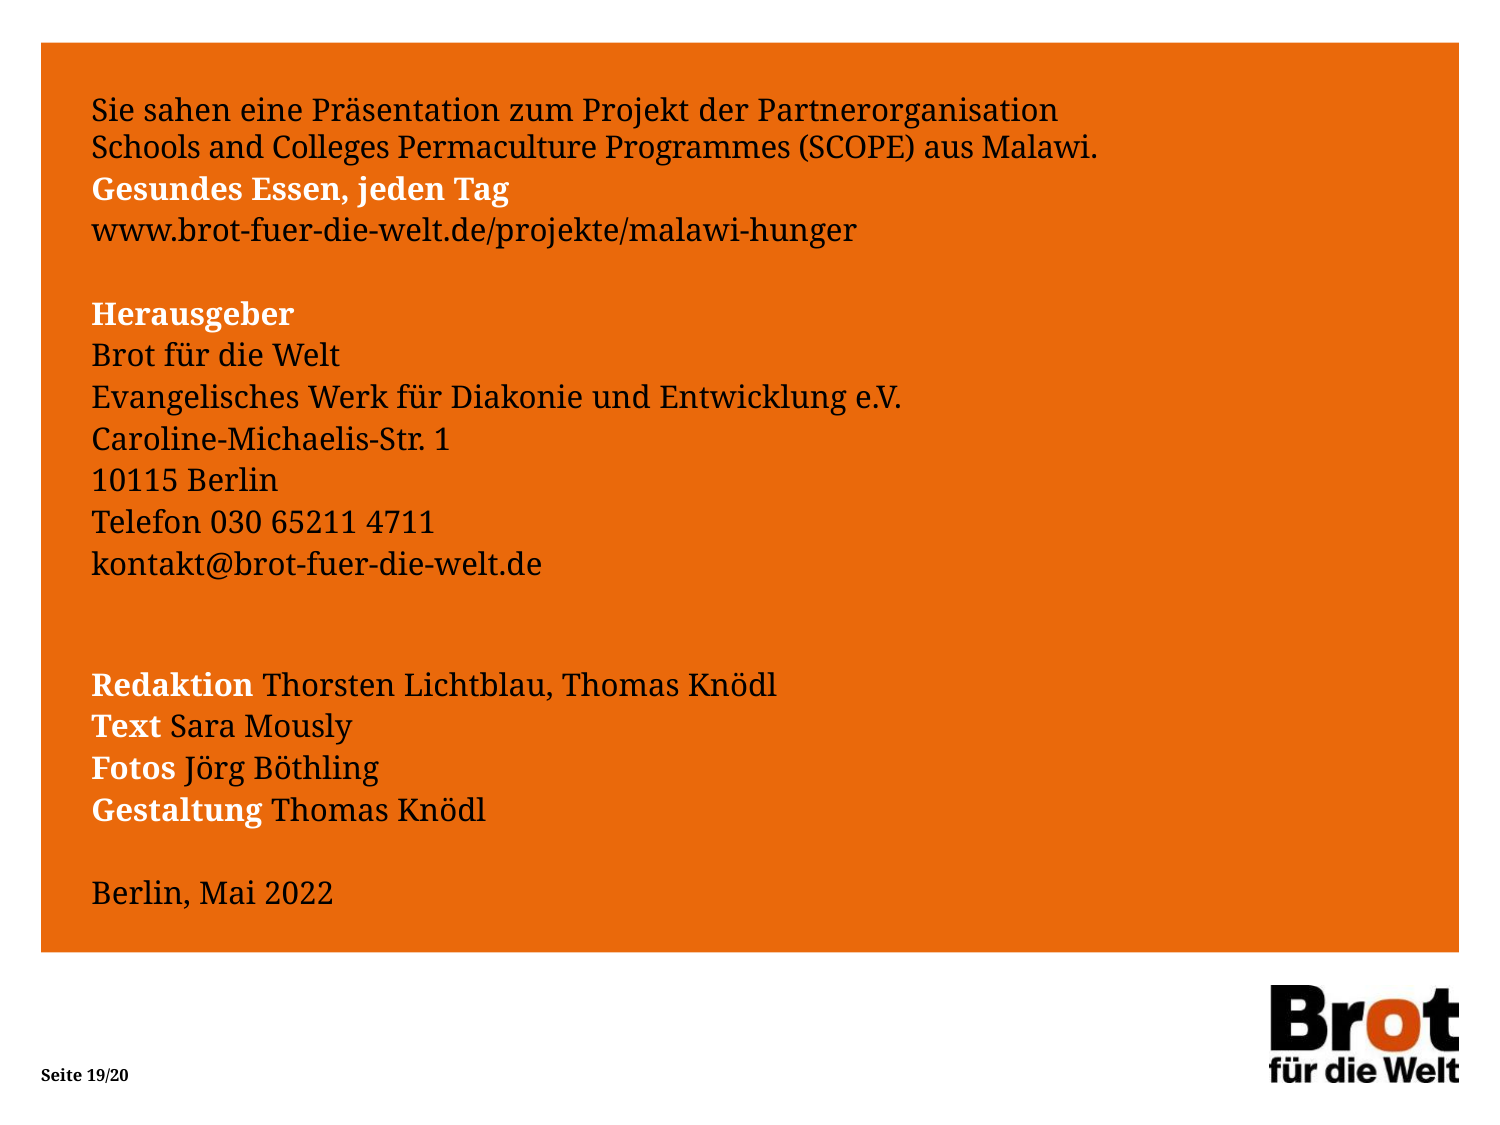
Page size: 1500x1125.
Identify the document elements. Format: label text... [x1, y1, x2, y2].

text_box Sie sahen eine Präsentation zum Projekt der Partnerorganisation Schools and Colleges Permaculture Programmes (SCOPE) aus Malawi. Gesundes Essen, jeden Tag www.brot-fuer-die-welt.de/projekte/malawi-hunger Herausgeber Brot für die Welt Evangelisches Werk für Diakonie und Entwicklung e.V. Caroline-Michaelis-Str. 1 10115 Berlin Telefon 030 65211 4711 kontakt@brot-fuer-die-welt.de Redaktion Thorsten Lichtblau, Thomas Knödl Text Sara Mously Fotos Jörg Böthling Gestaltung Thomas Knödl Berlin, Mai 2022 [76, 78, 1459, 919]
picture [1269, 985, 1459, 1083]
text_box [41, 42, 1459, 953]
